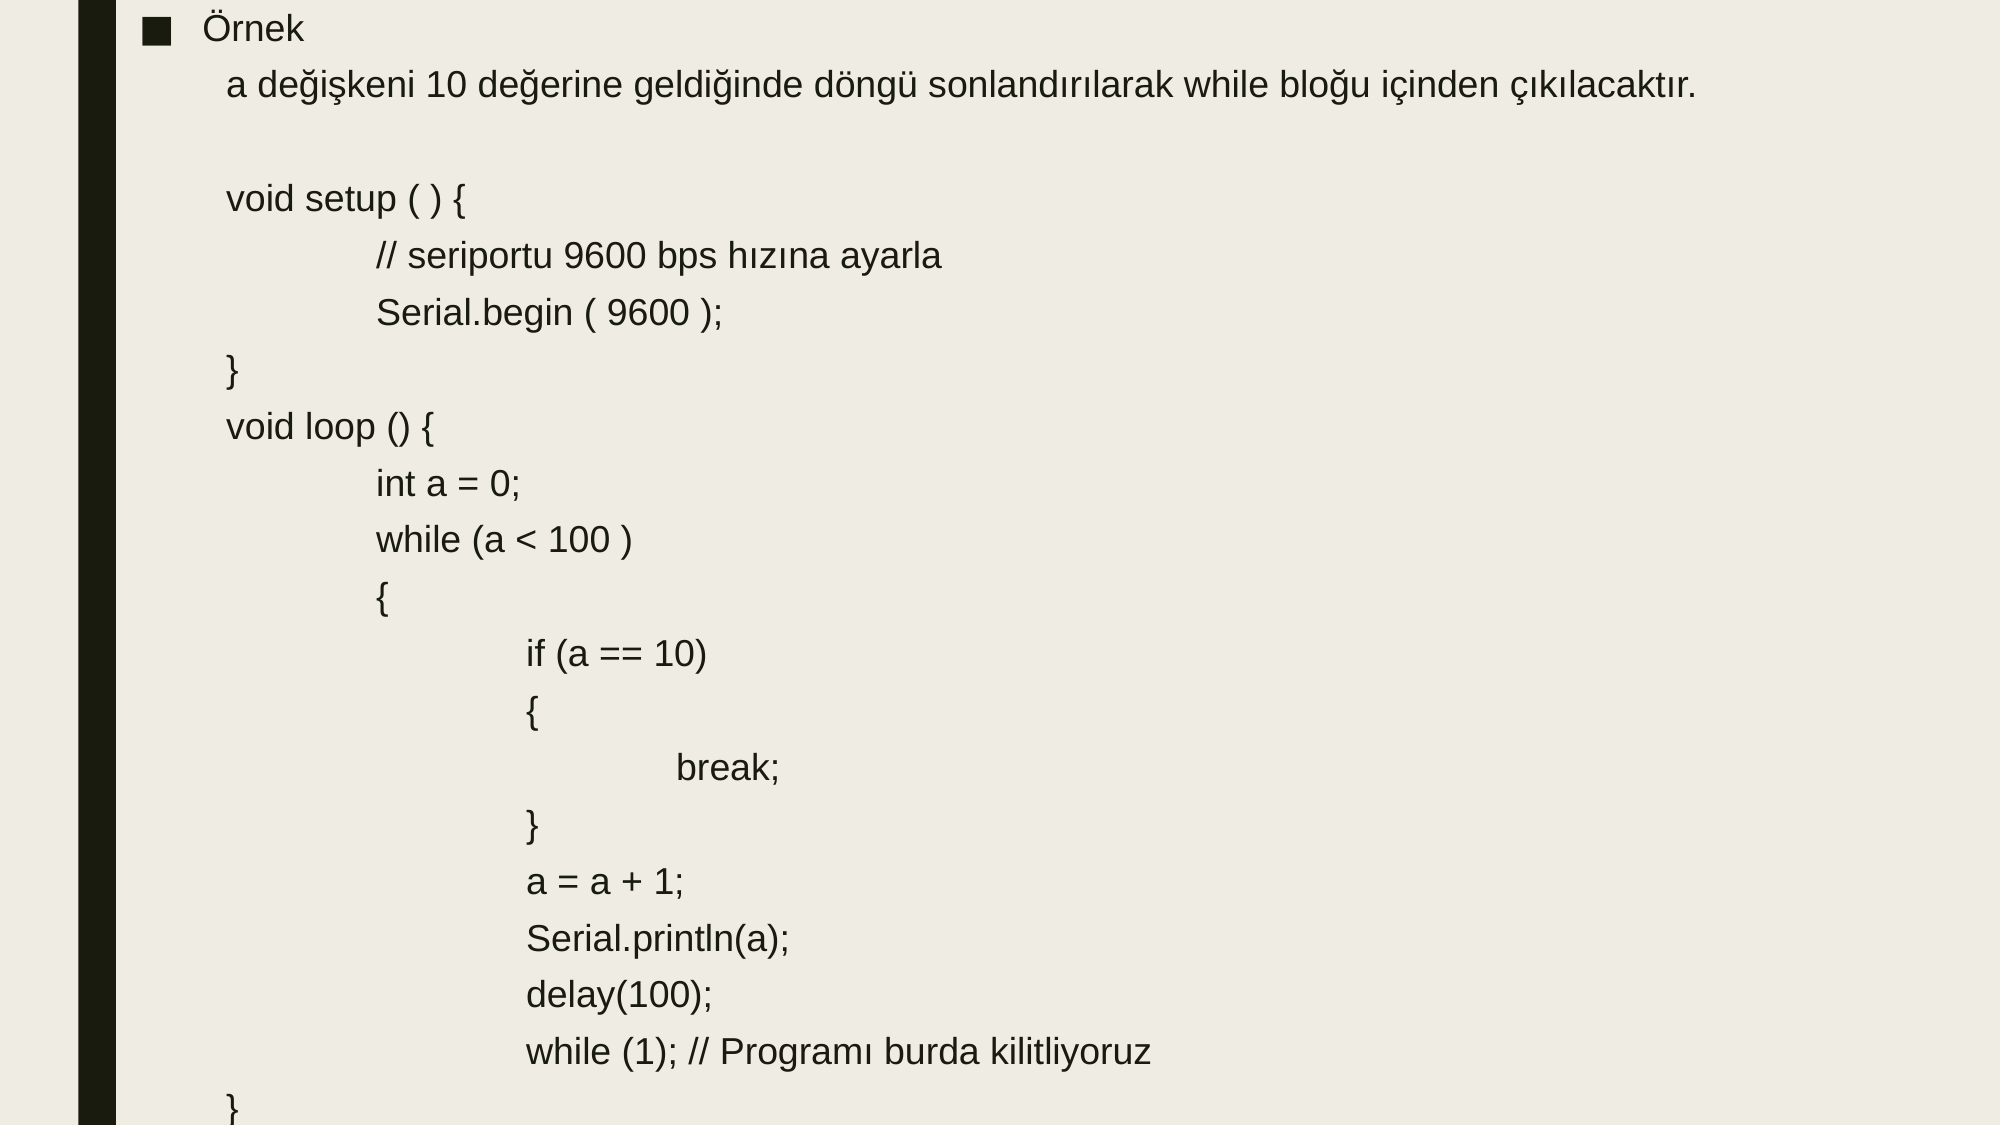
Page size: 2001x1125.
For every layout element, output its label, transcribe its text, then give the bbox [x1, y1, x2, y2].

text_box Örnek a değişkeni 10 değerine geldiğinde döngü sonlandırılarak while bloğu içinden çıkılacaktır. void setup ( ) { // seriportu 9600 bps hızına ayarla Serial.begin ( 9600 ); } void loop () { int a = 0; while (a < 100 ) { if (a == 10) { break; } a = a + 1; Serial.println(a); delay(100); while (1); // Programı burda kilitliyoruz } [124, 0, 1980, 1125]
